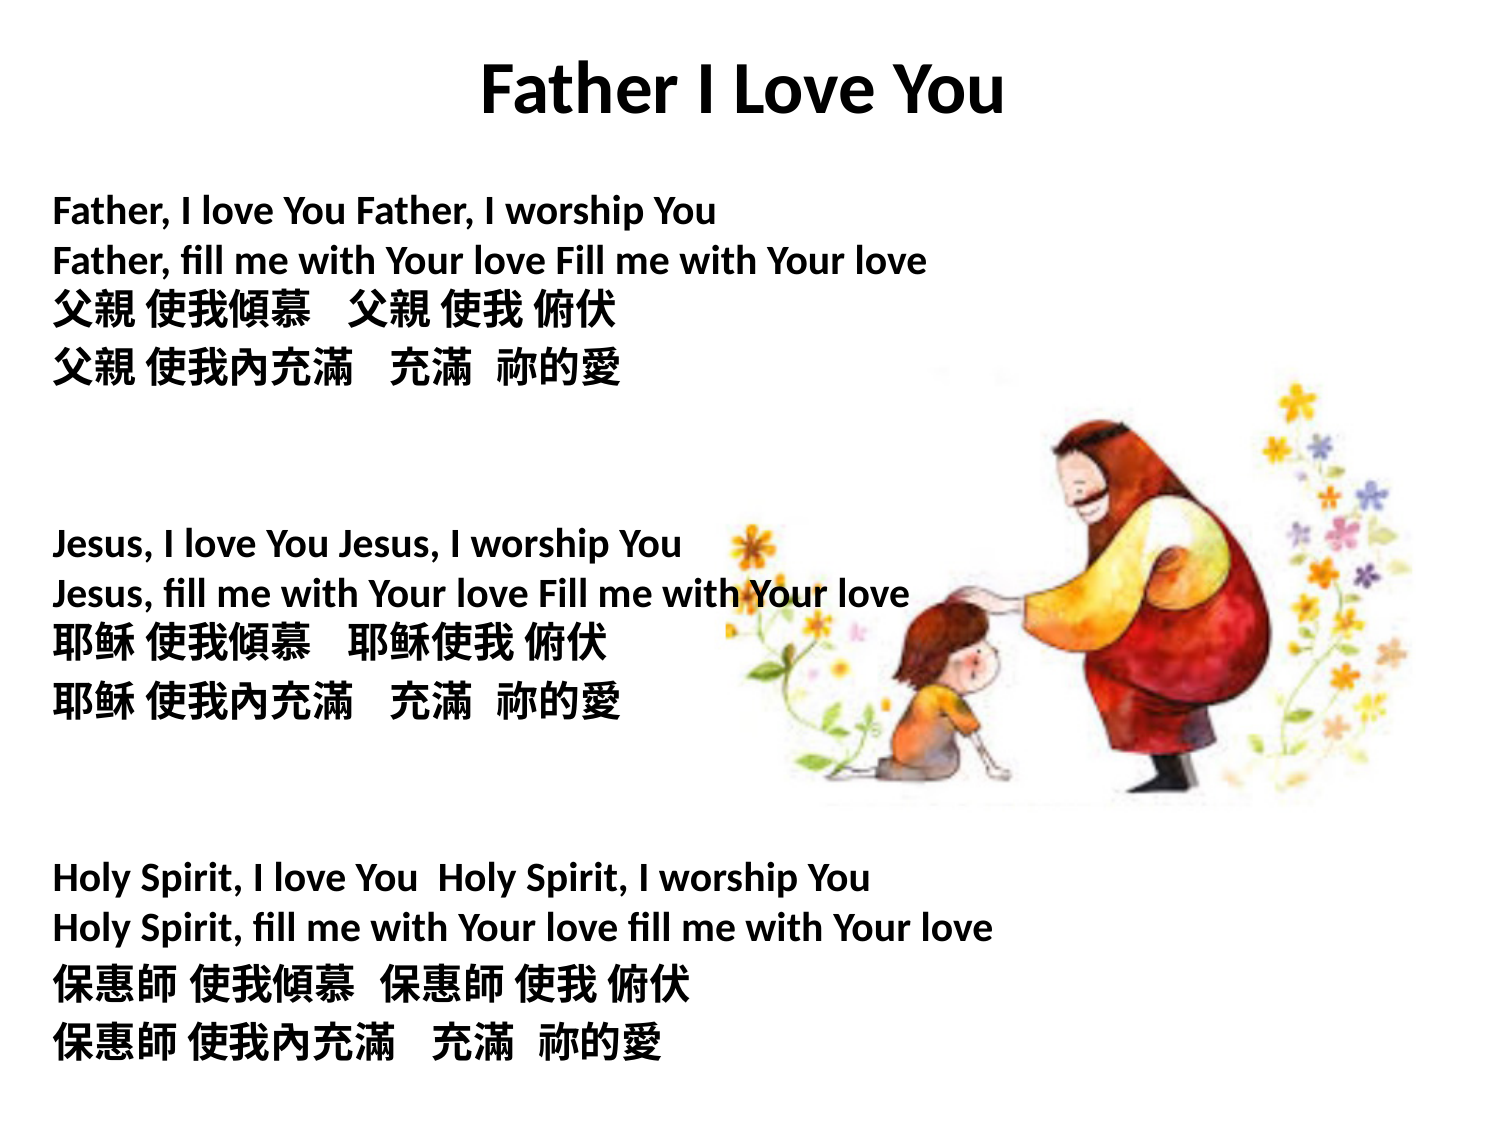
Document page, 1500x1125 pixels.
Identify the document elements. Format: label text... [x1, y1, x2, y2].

list Father, I love You Father, I worship You Father, fill me with Your love Fill me with Your love 父親 使我傾慕 父親 使我 俯伏 父親 使我內充滿 充滿 祢的愛 Jesus, I love You Jesus, I worship You Jesus, fill me with Your love Fill me with Your love 耶稣 使我傾慕 耶稣使我 俯伏 耶稣 使我內充滿 充滿 祢的愛 Holy Spirit, I love You Holy Spirit, I worship You Holy Spirit, fill me with Your love fill me with Your love 保惠師 使我傾慕 保惠師 使我 俯伏 保惠師 使我內充滿 充滿 祢的愛 [37, 174, 1013, 1075]
picture [1013, 274, 1500, 900]
title Father I Love You [450, 24, 1038, 143]
